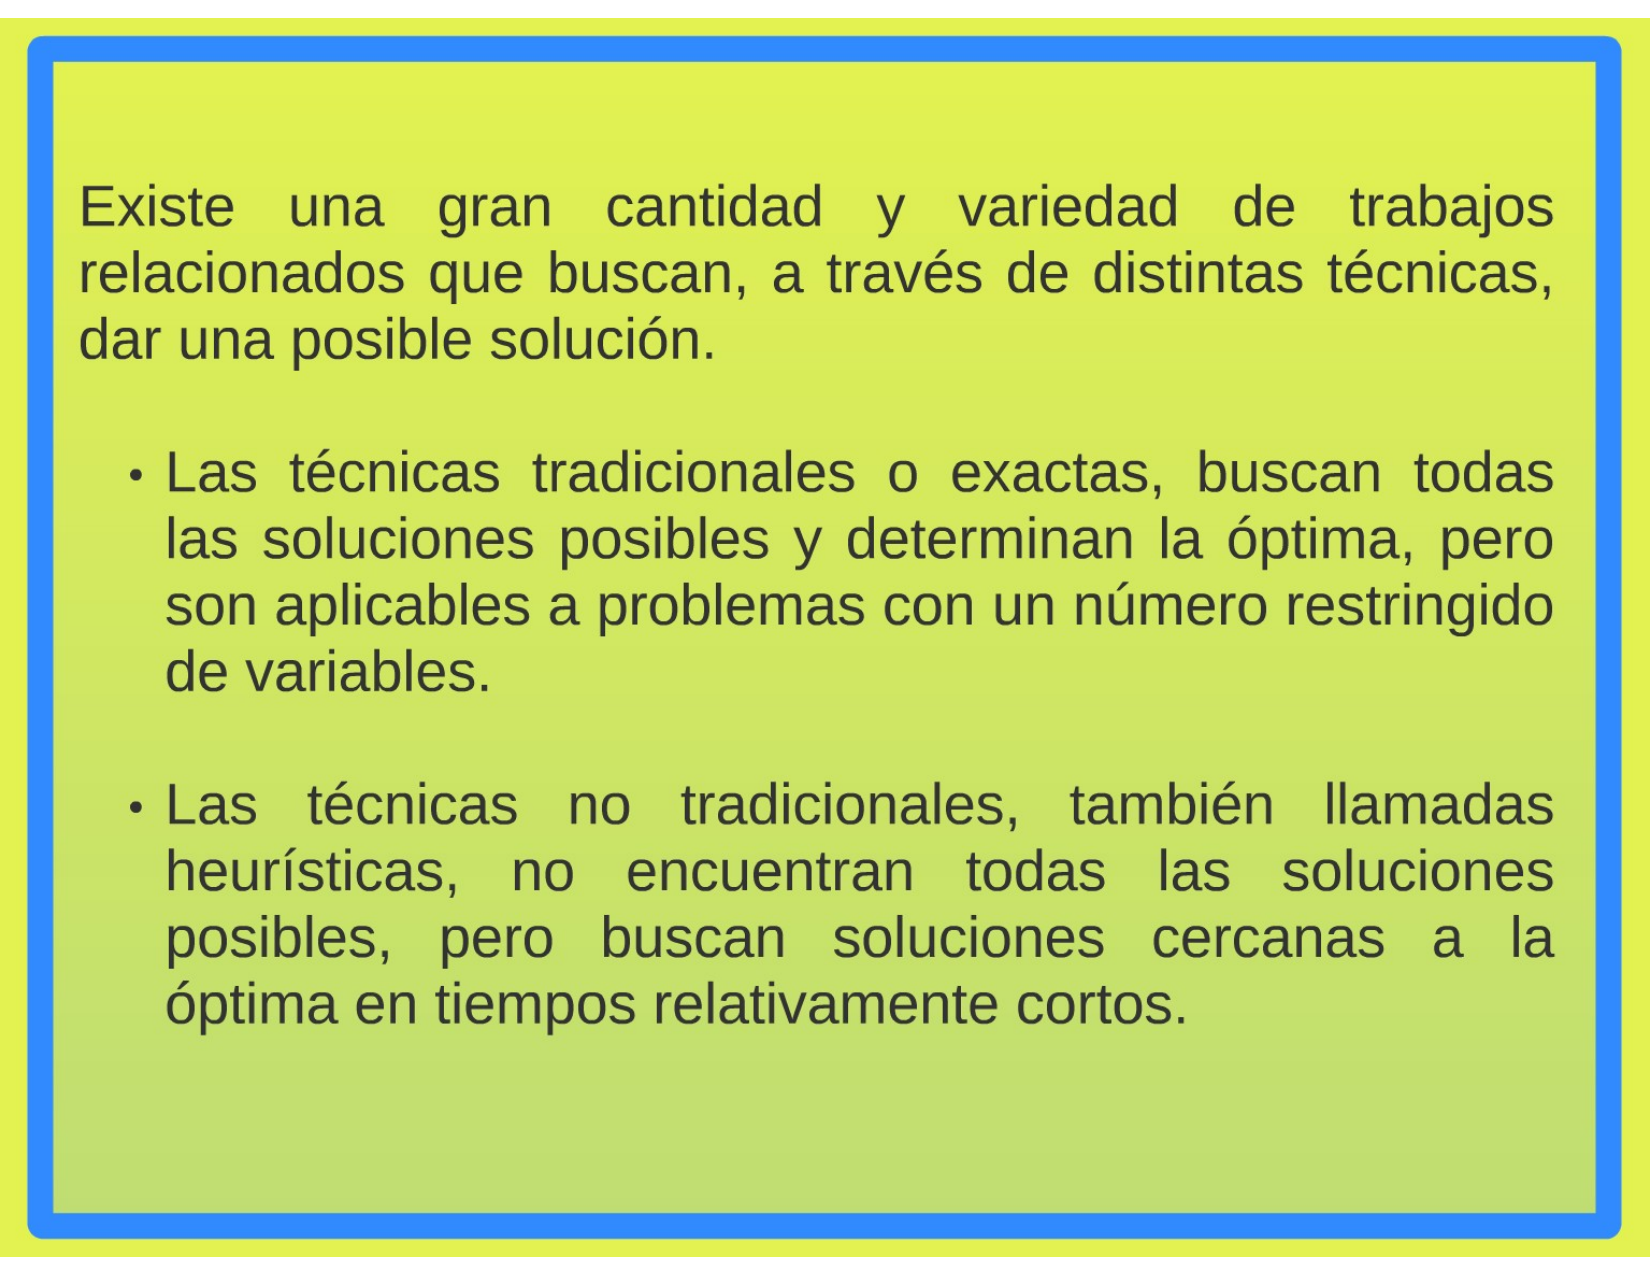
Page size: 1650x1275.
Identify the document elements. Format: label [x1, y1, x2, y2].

text_box [0, 18, 1650, 1257]
